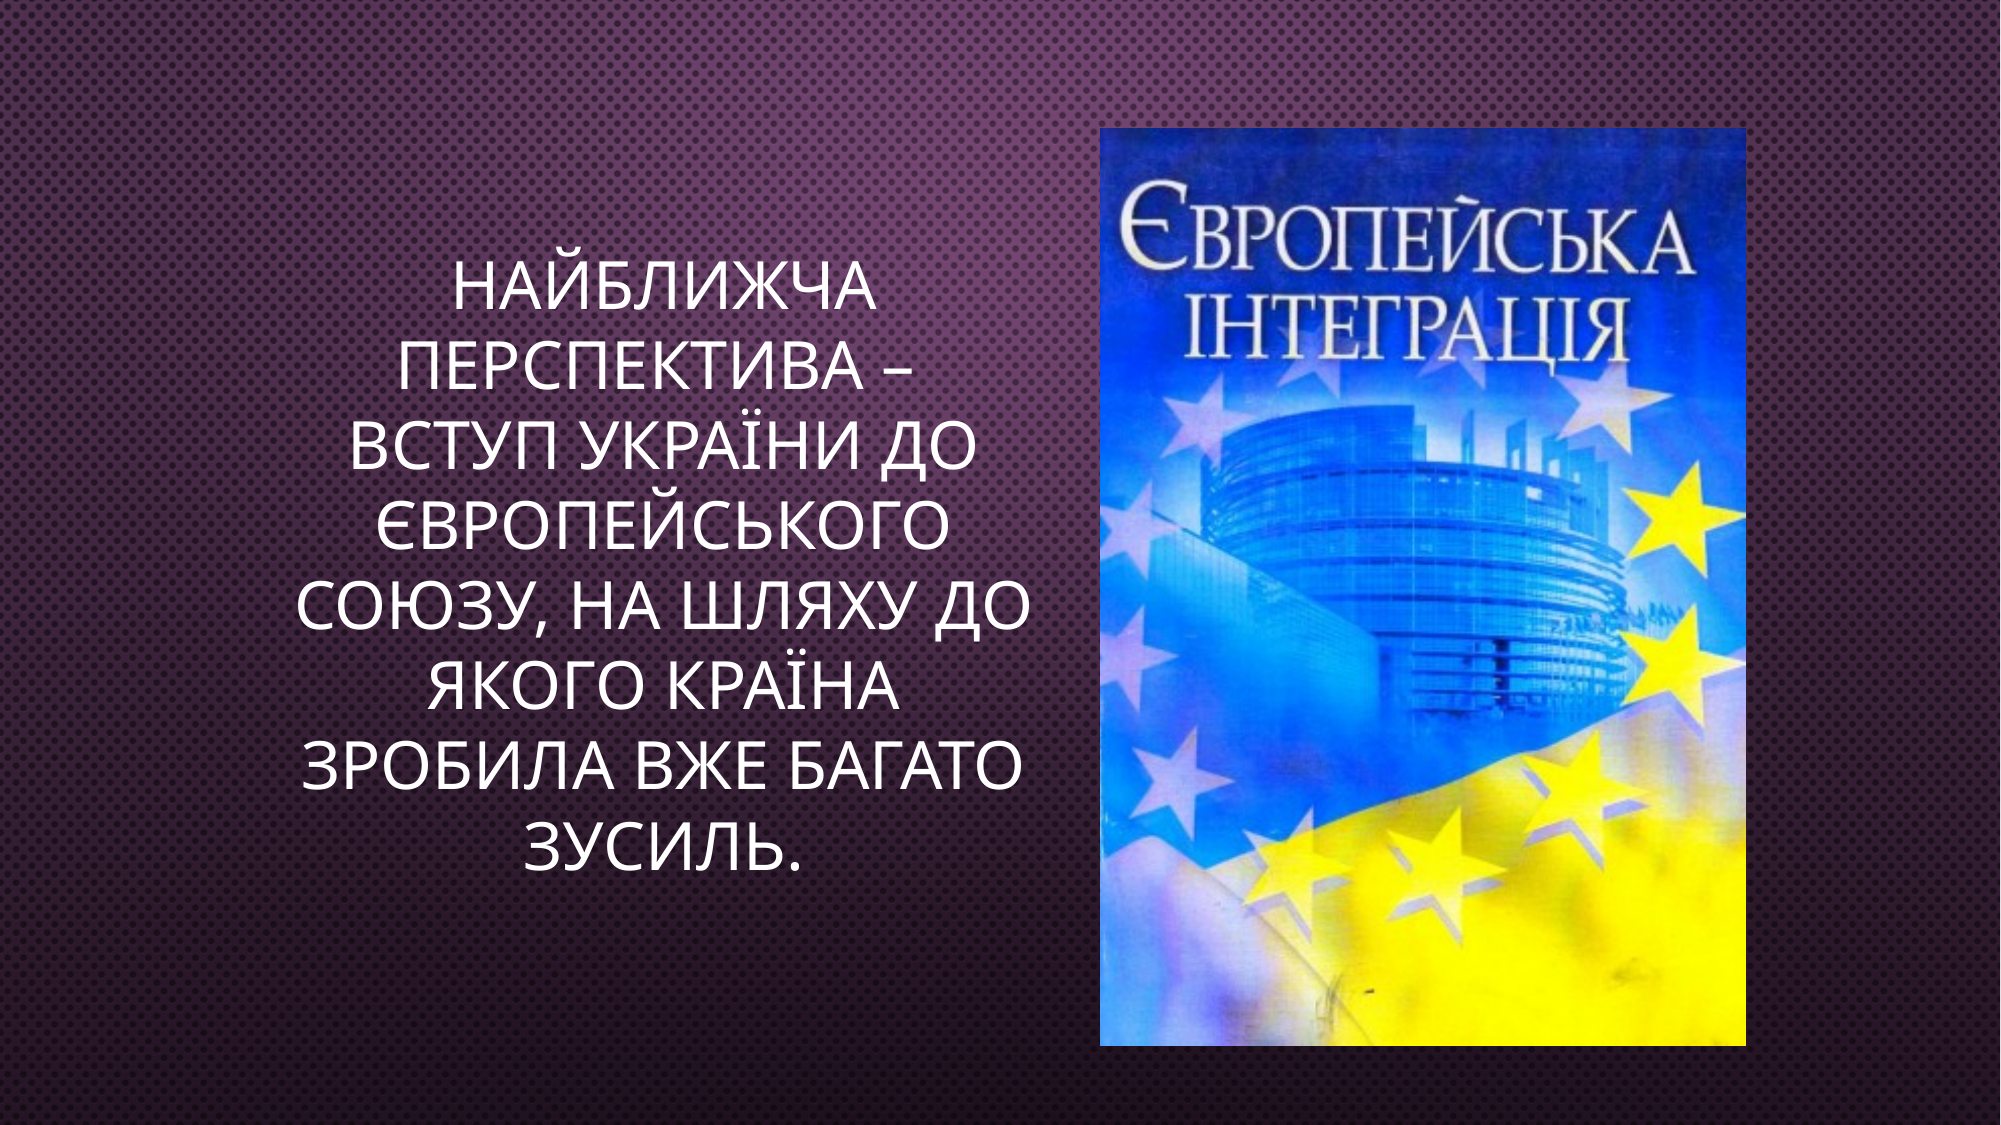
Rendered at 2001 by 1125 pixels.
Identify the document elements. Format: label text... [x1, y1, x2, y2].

title найближчА перспективА – вступ України до Європейського Союзу, на шляху до якого країна зробила вже багато зусиль. [247, 99, 1080, 1026]
picture [1099, 128, 1747, 1046]
